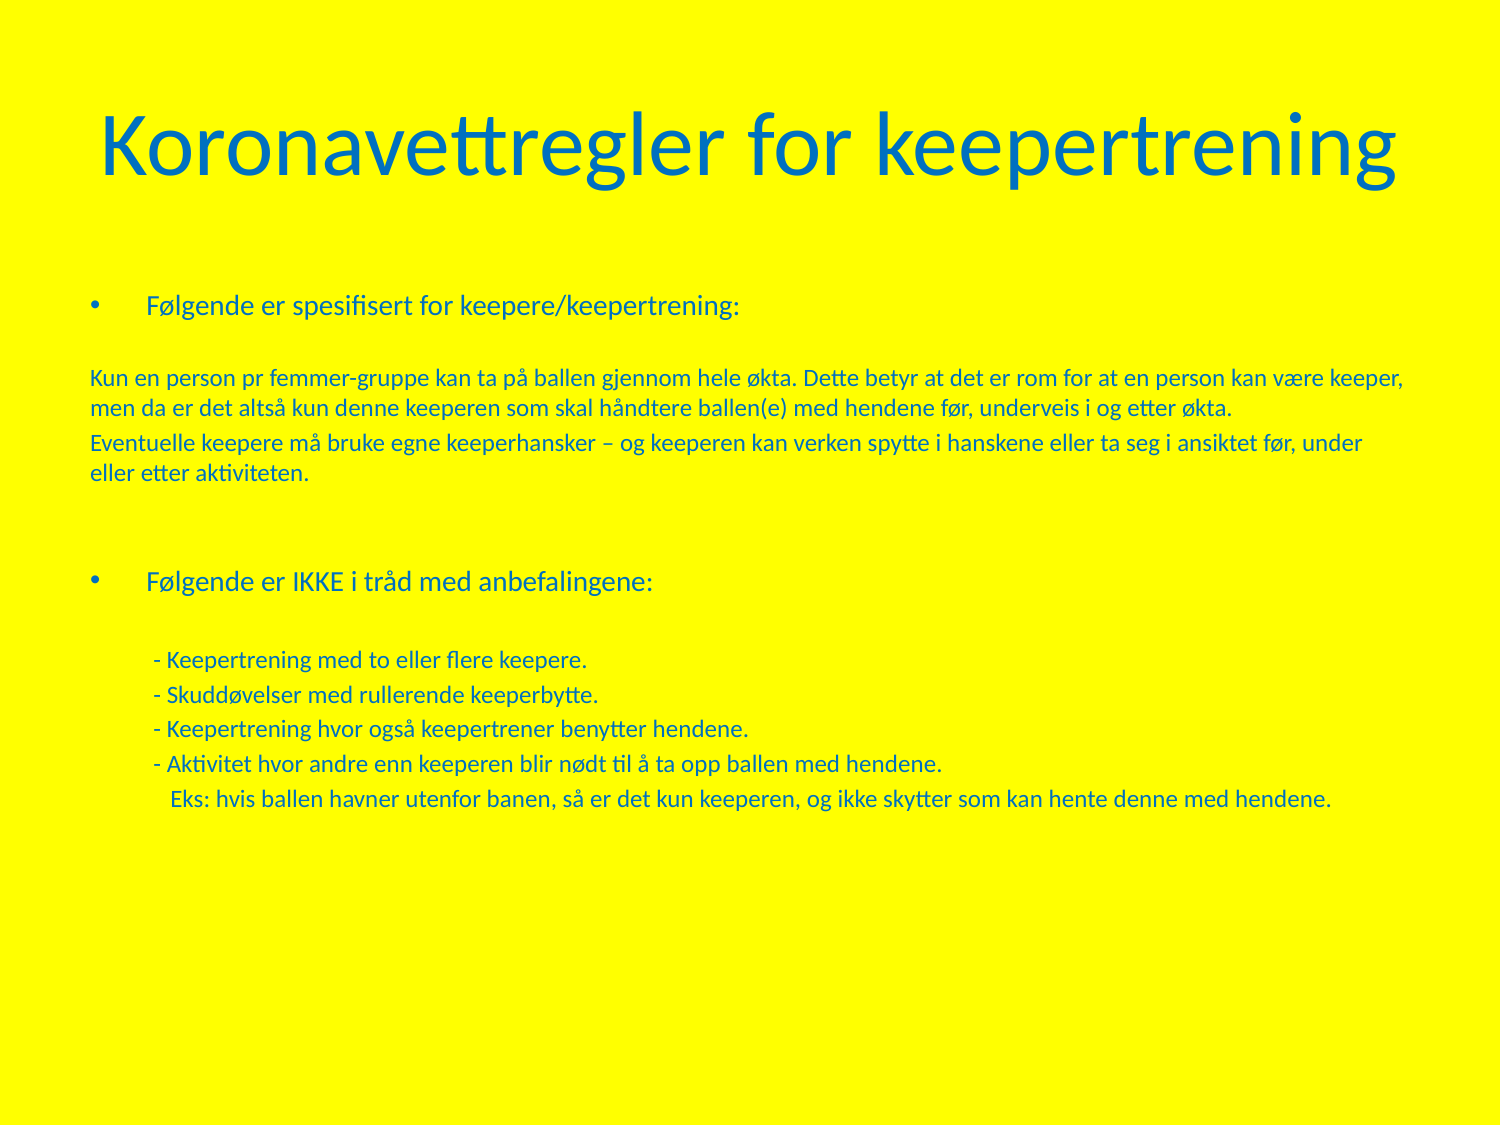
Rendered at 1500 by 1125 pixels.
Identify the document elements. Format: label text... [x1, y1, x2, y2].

list Følgende er spesifisert for keepere/keepertrening: Kun en person pr femmer-gruppe kan ta på ballen gjennom hele økta. Dette betyr at det er rom for at en person kan være keeper, men da er det altså kun denne keeperen som skal håndtere ballen(e) med hendene før, underveis i og etter økta. Eventuelle keepere må bruke egne keeperhansker – og keeperen kan verken spytte i hanskene eller ta seg i ansiktet før, under eller etter aktiviteten. Følgende er IKKE i tråd med anbefalingene: - Keepertrening med to eller flere keepere. - Skuddøvelser med rullerende keeperbytte. - Keepertrening hvor også keepertrener benytter hendene. - Aktivitet hvor andre enn keeperen blir nødt til å ta opp ballen med hendene. Eks: hvis ballen havner utenfor banen, så er det kun keeperen, og ikke skytter som kan hente denne med hendene. [75, 278, 1425, 1022]
title Koronavettregler for keepertrening [75, 45, 1425, 233]
